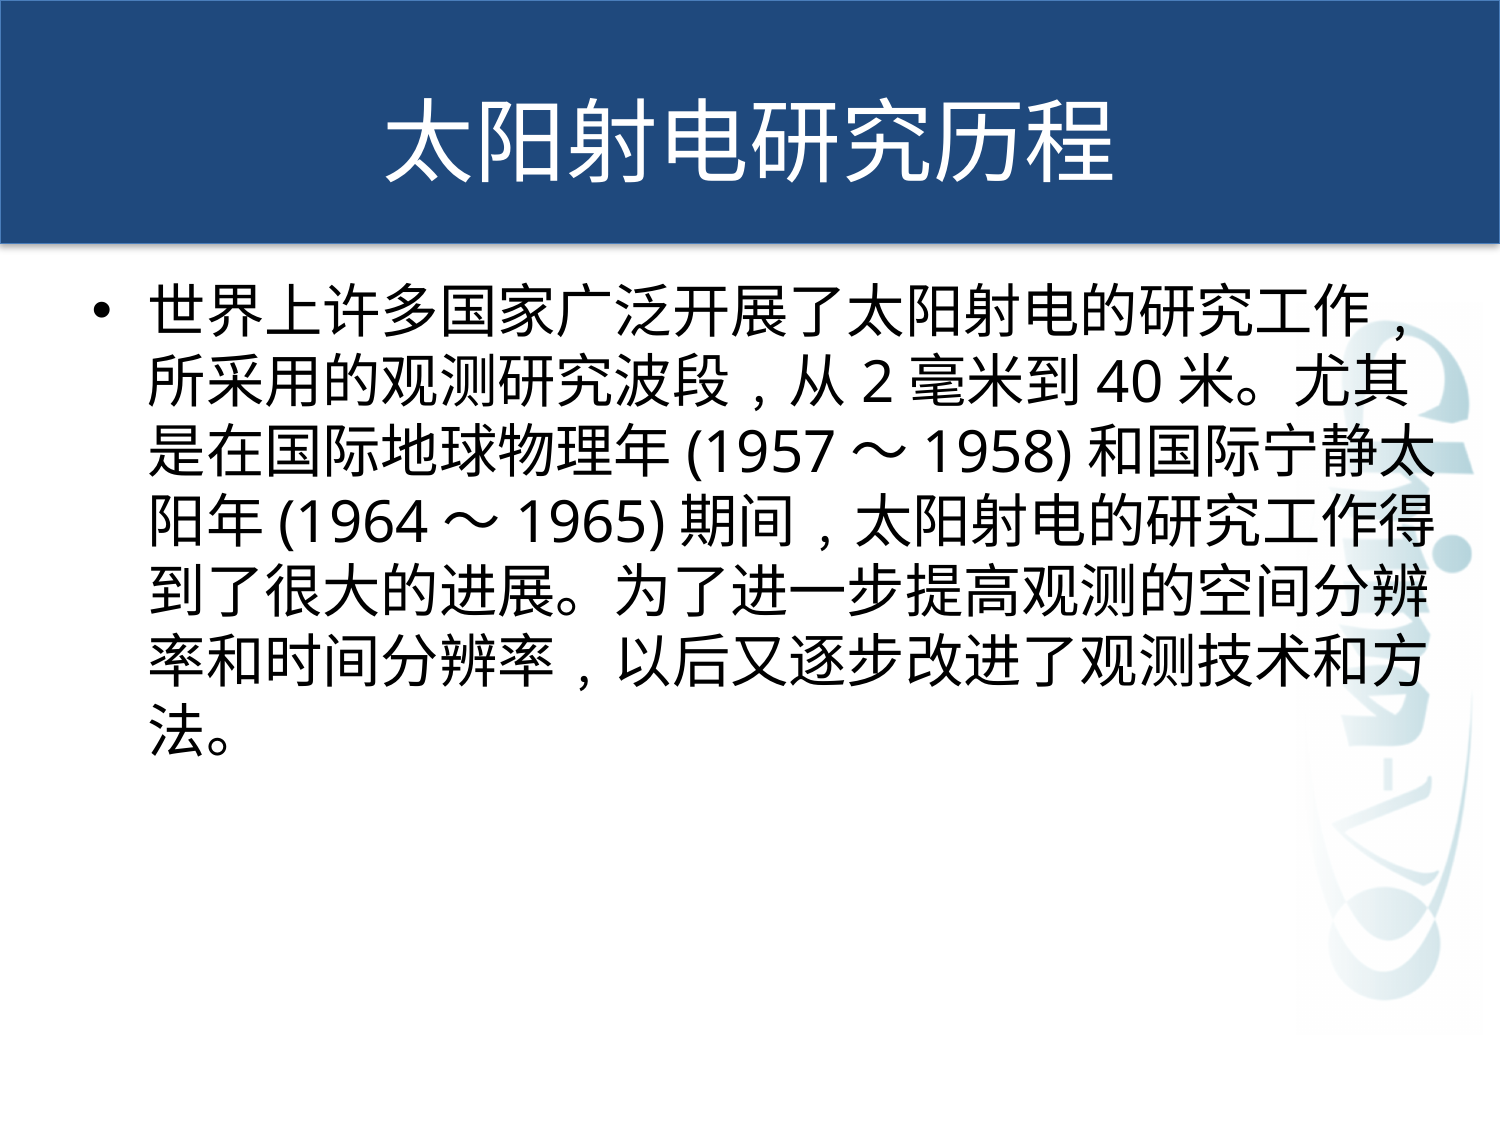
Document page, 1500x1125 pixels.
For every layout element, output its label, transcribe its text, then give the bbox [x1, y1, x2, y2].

list 世界上许多国家广泛开展了太阳射电的研究工作﹐所采用的观测研究波段﹐从2毫米到40米。尤其是在国际地球物理年(1957～1958)和国际宁静太阳年(1964～1965)期间﹐太阳射电的研究工作得到了很大的进展。为了进一步提高观测的空间分辨率和时间分辨率﹐以后又逐步改进了观测技术和方法。 [76, 267, 1459, 1010]
text_box [436, 349, 467, 425]
title 太阳射电研究历程 [75, 45, 1425, 233]
